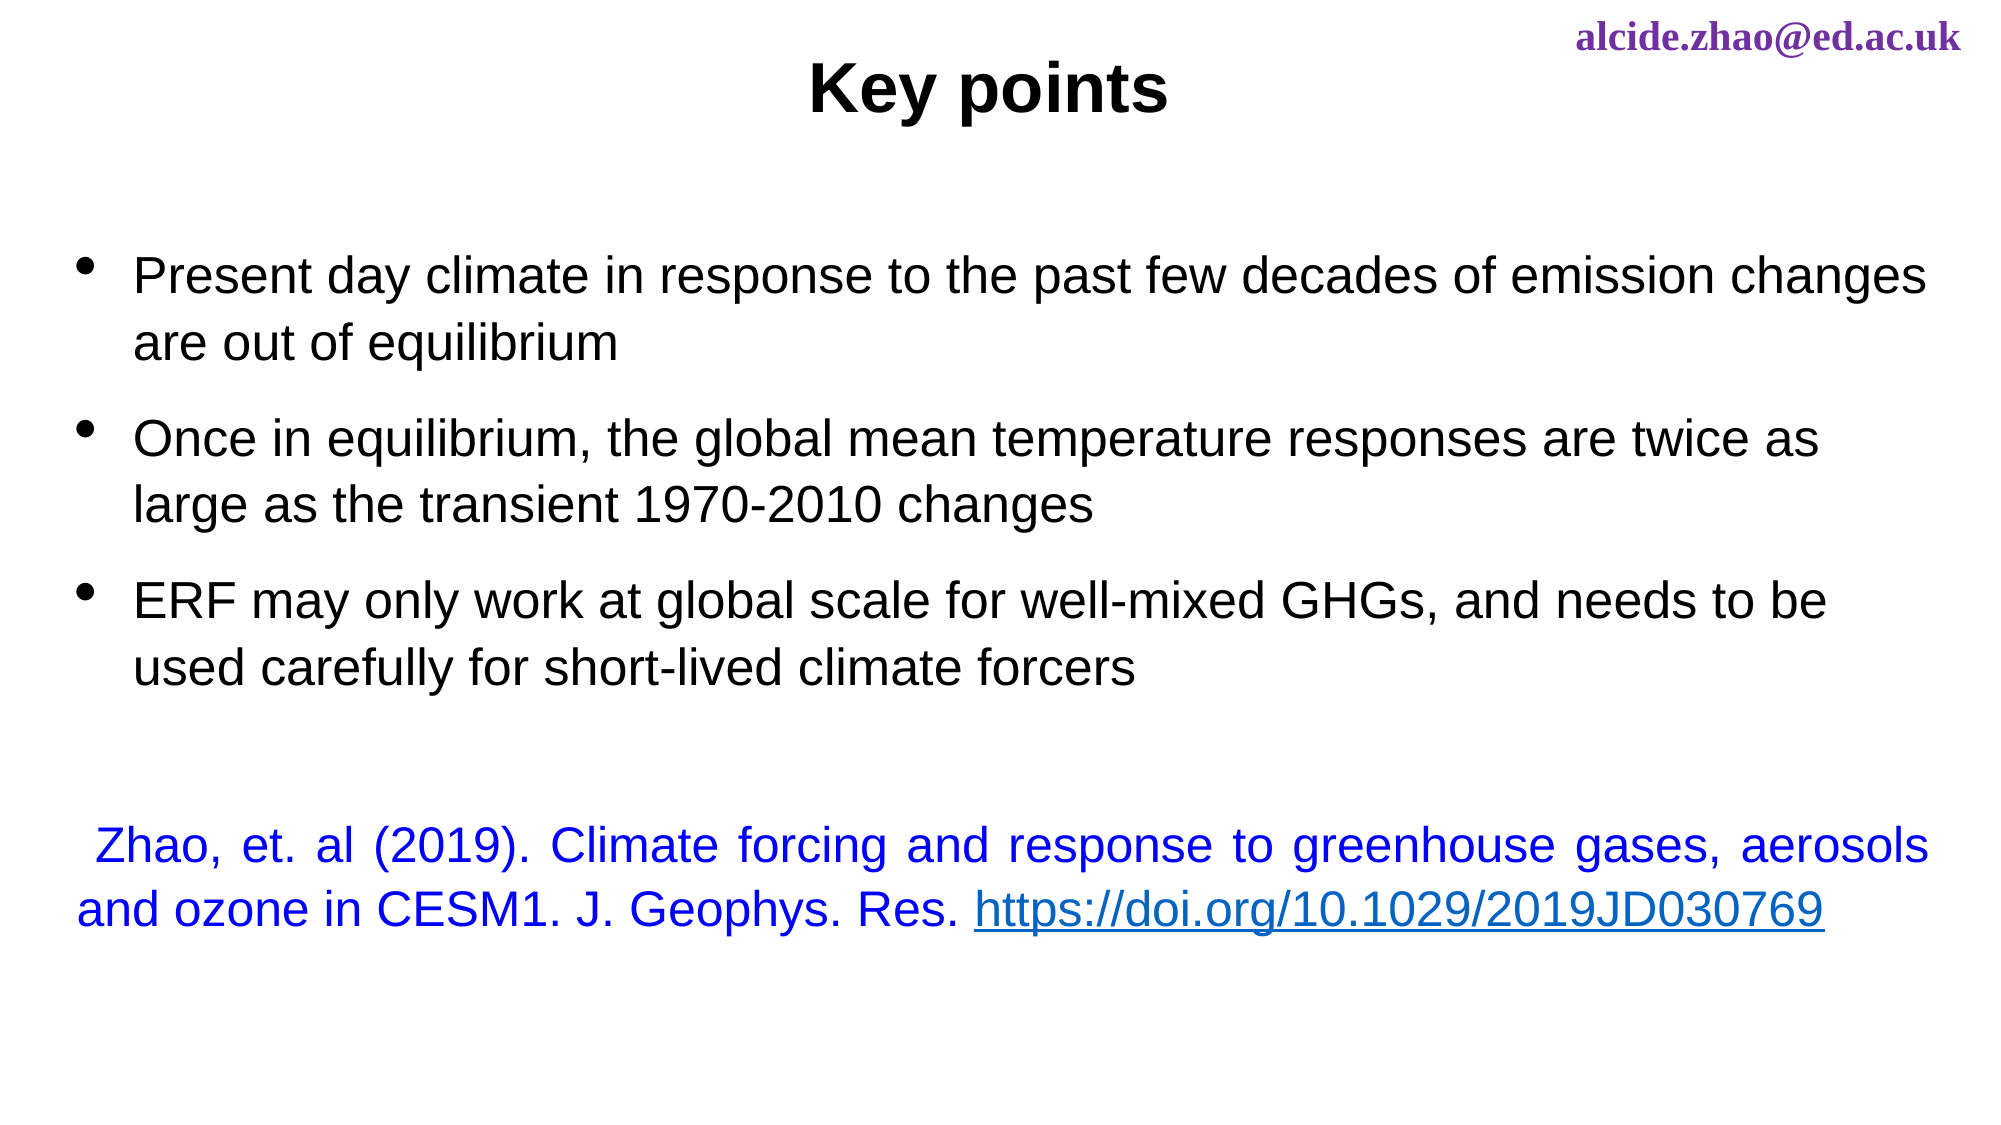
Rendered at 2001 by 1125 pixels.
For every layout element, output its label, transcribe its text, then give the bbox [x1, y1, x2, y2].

text_box Key points [0, 34, 1979, 134]
text_box Present day climate in response to the past few decades of emission changes are out of equilibrium Once in equilibrium, the global mean temperature responses are twice as large as the transient 1970-2010 changes ERF may only work at global scale for well-mixed GHGs, and needs to be used carefully for short-lived climate forcers Zhao, et. al (2019). Climate forcing and response to greenhouse gases, aerosols and ozone in CESM1. J. Geophys. Res. https://doi.org/10.1029/2019JD030769 [61, 137, 1946, 944]
text_box alcide.zhao@ed.ac.uk​ [1536, 1, 2000, 67]
text_box [28, 159, 1979, 1050]
